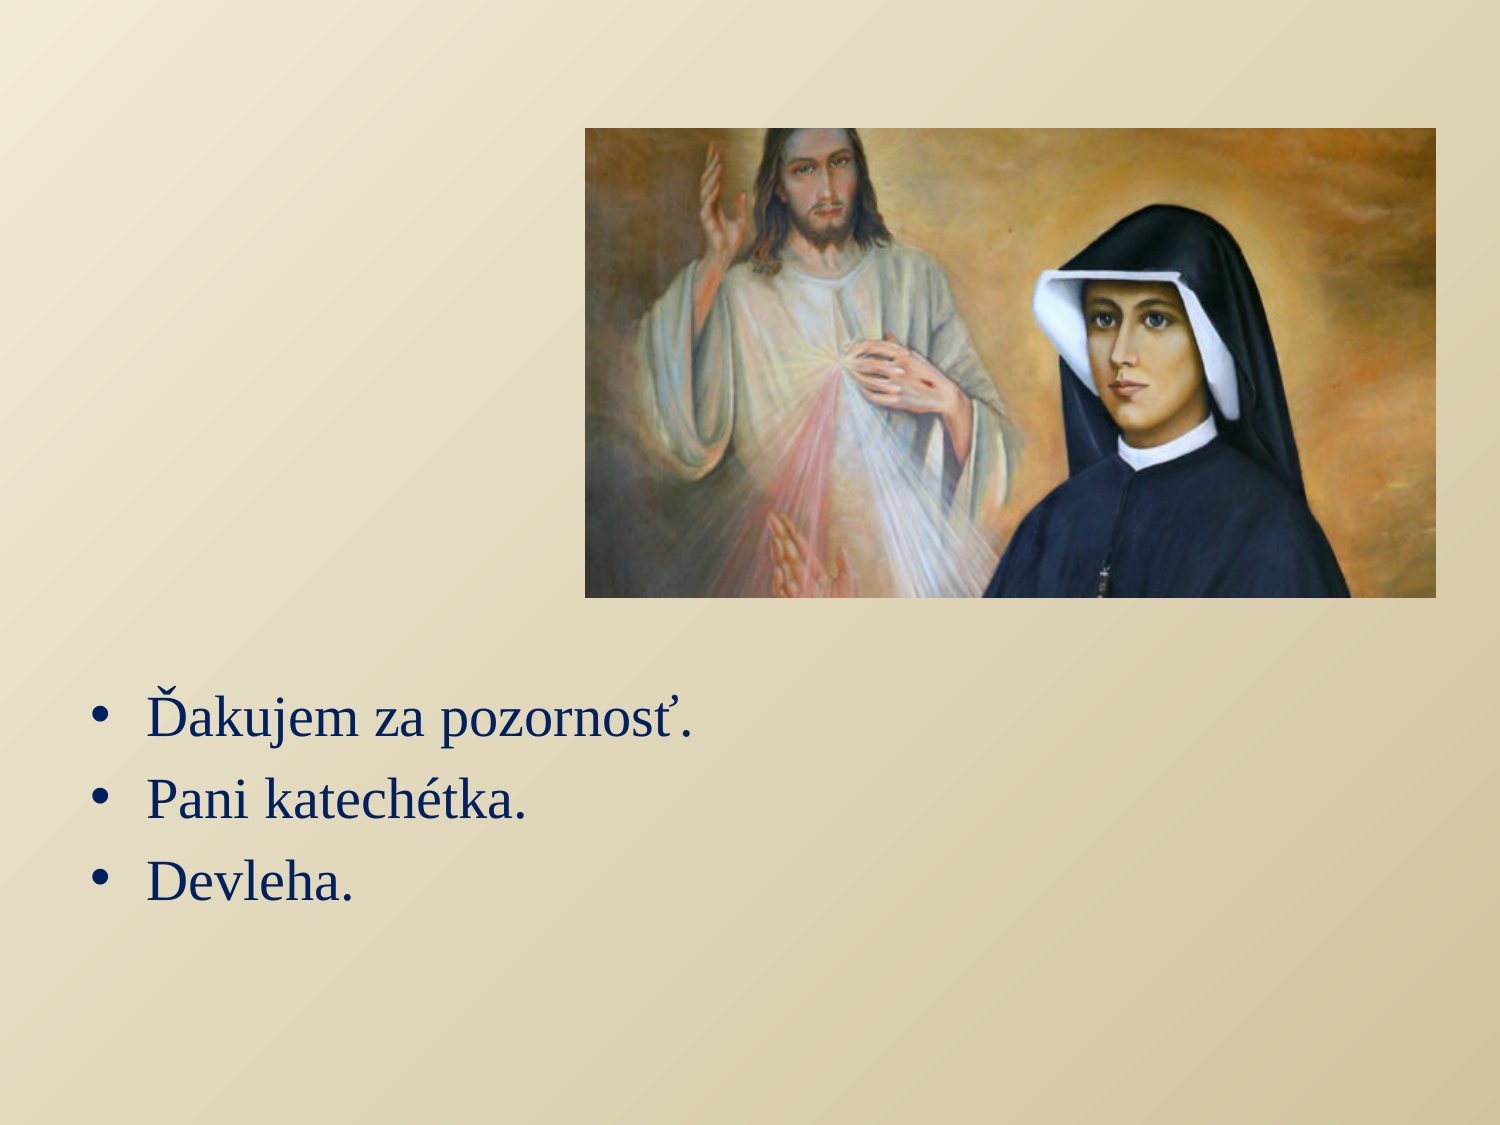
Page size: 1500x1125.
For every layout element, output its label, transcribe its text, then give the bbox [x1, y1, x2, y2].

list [585, 128, 1437, 598]
list Ďakujem za pozornosť. Pani katechétka. Devleha. [75, 262, 738, 1005]
